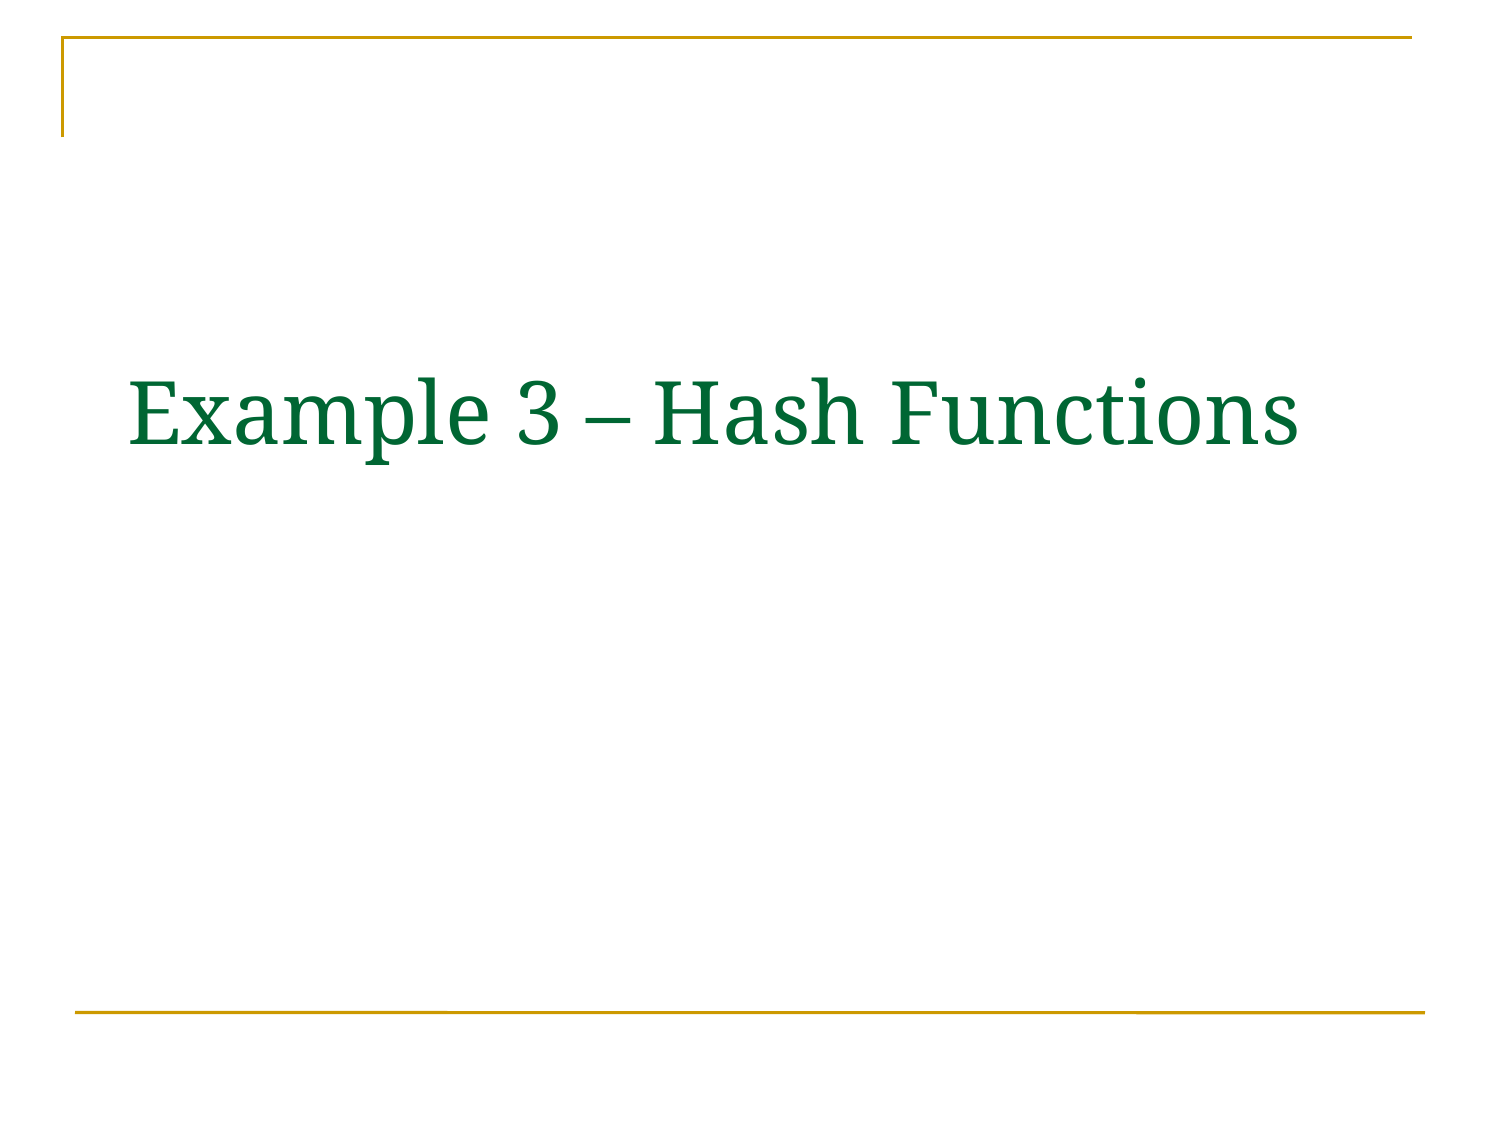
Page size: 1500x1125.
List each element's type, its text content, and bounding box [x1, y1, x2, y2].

title Example 3 – Hash Functions [112, 349, 1388, 591]
